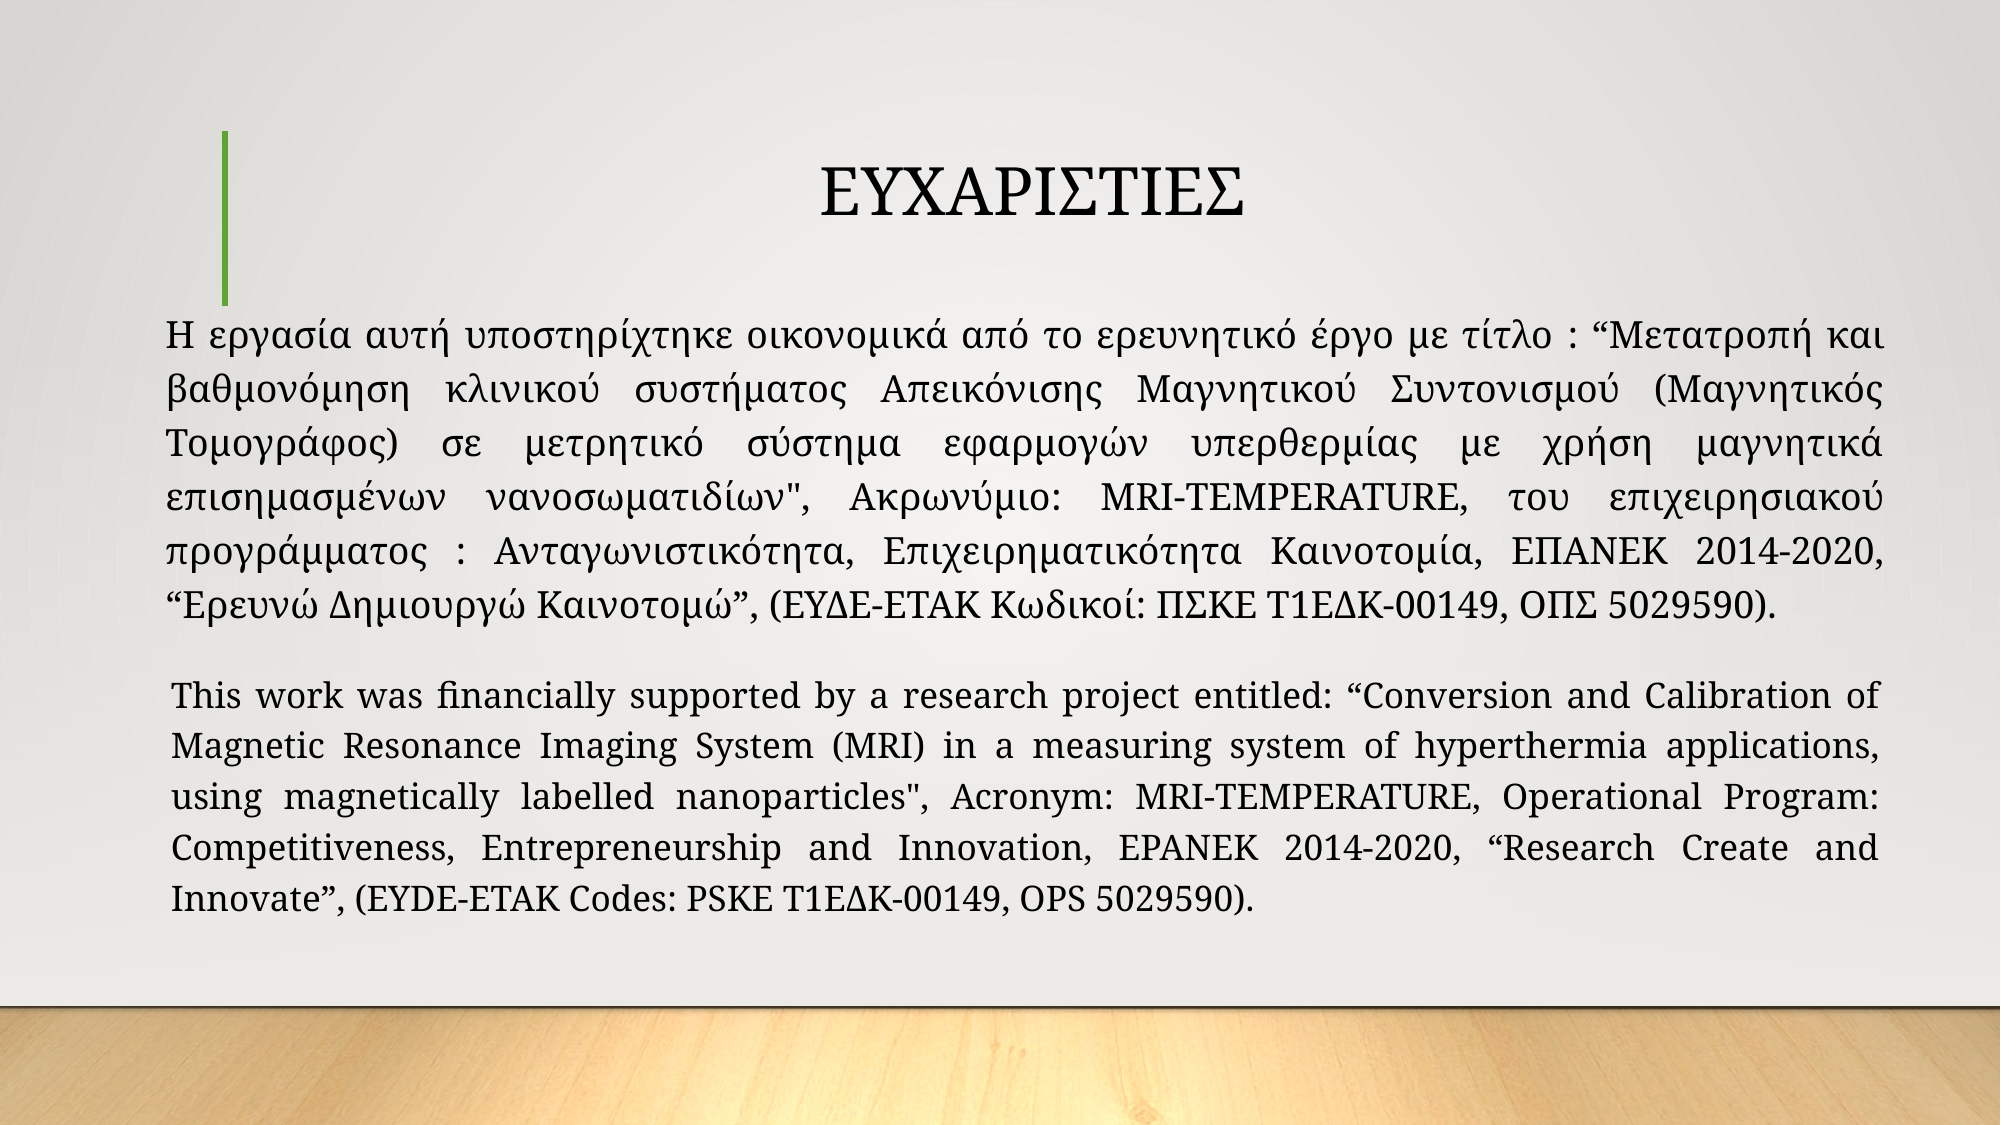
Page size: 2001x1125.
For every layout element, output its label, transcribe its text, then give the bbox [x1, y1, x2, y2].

picture [0, 1006, 2000, 1125]
text_box This work was financially supported by a research project entitled: “Conversion and Calibration of Magnetic Resonance Imaging System (MRI) in a measuring system of hyperthermia applications, using magnetically labelled nanoparticles", Acronym: MRI-TEMPERATURE, Operational Program: Competitiveness, Entrepreneurship and Innovation, EPANEK 2014-2020, “Research Create and Innovate”, (EYDE-ETAK Codes: PSKE T1ΕΔΚ-00149, OPS 5029590). [141, 657, 1897, 964]
title ΕYΧΑΡΙΣΤΙΕΣ [251, 131, 1814, 237]
text_box Η εργασία αυτή υποστηρίχτηκε οικονομικά από το ερευνητικό έργο με τίτλο : “Μετατροπή και βαθμονόμηση κλινικού συστήματος Απεικόνισης Μαγνητικού Συντονισμού (Μαγνητικός Τομογράφος) σε μετρητικό σύστημα εφαρμογών υπερθερμίας με χρήση μαγνητικά επισημασμένων νανοσωματιδίων", Ακρωνύμιο: MRI-TEMPERATURE, του επιχειρησιακού προγράμματος : Ανταγωνιστικότητα, Επιχειρηματικότητα Καινοτομία, EΠANEK 2014-2020, “Ερευνώ Δημιουργώ Καινοτομώ”, (ΕΥΔΕ-ETAK Κωδικοί: ΠΣKE T1ΕΔΚ-00149, OΠΣ 5029590). [135, 294, 1900, 633]
